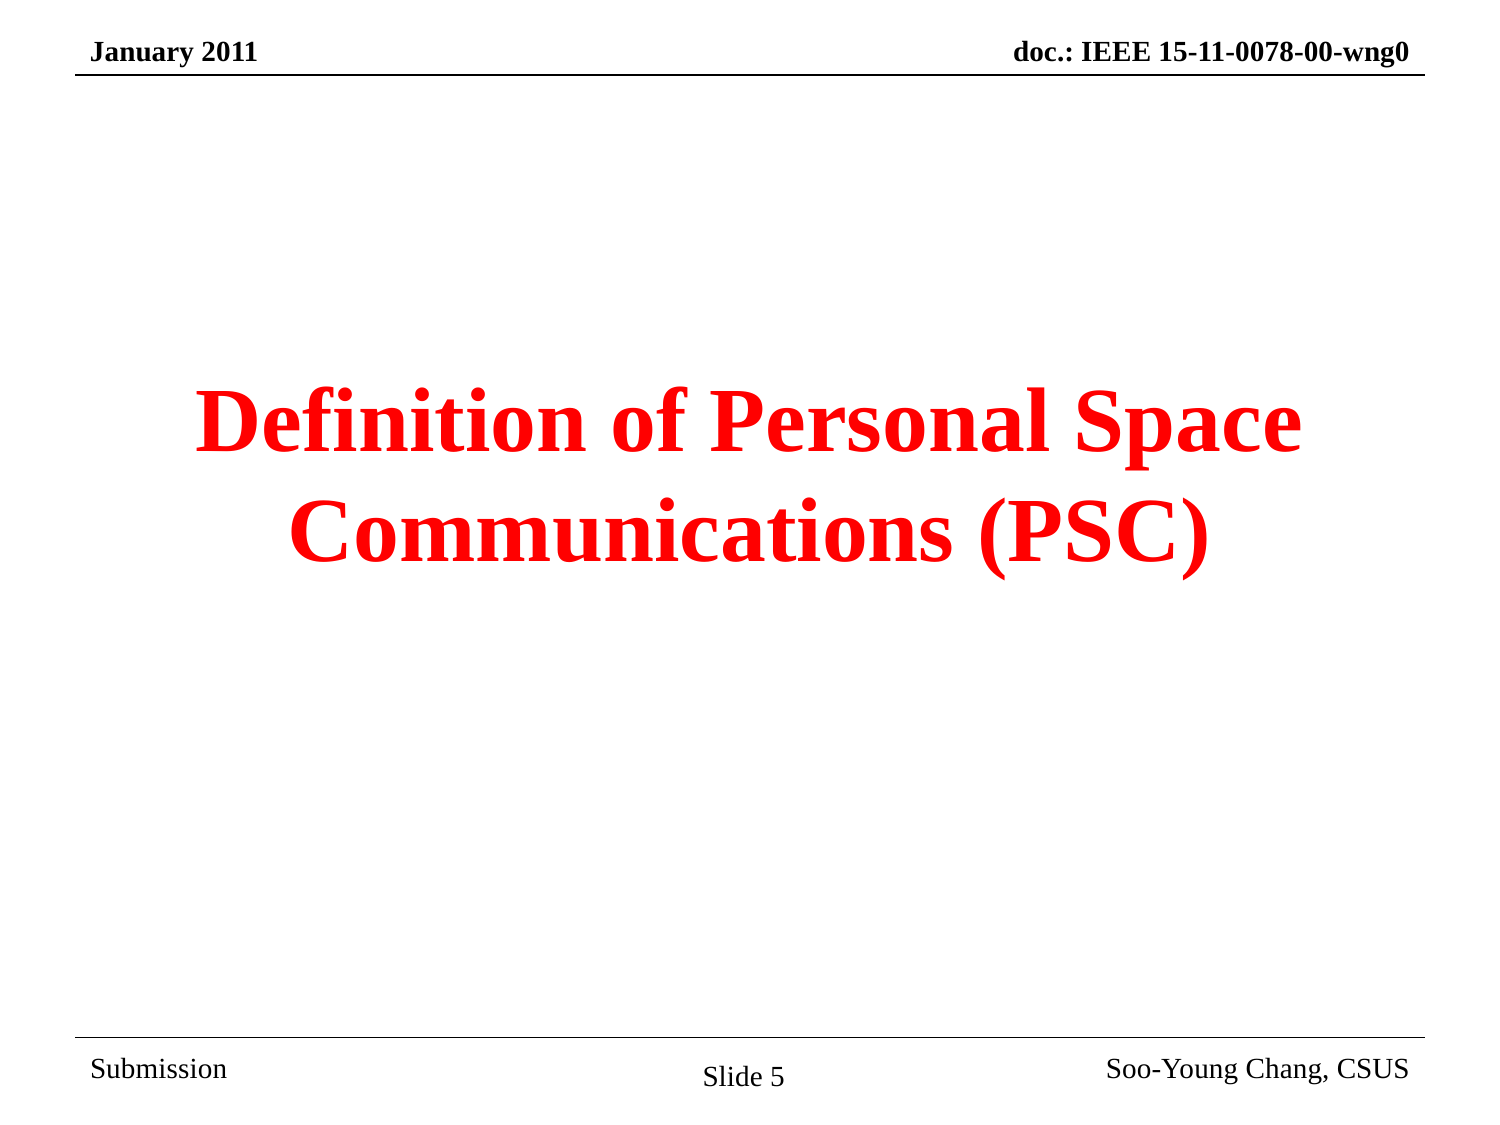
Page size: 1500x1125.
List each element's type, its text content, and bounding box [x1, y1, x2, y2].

title Definition of Personal Space Communications (PSC) [112, 349, 1388, 591]
text_box Slide 5 [687, 1049, 801, 1100]
